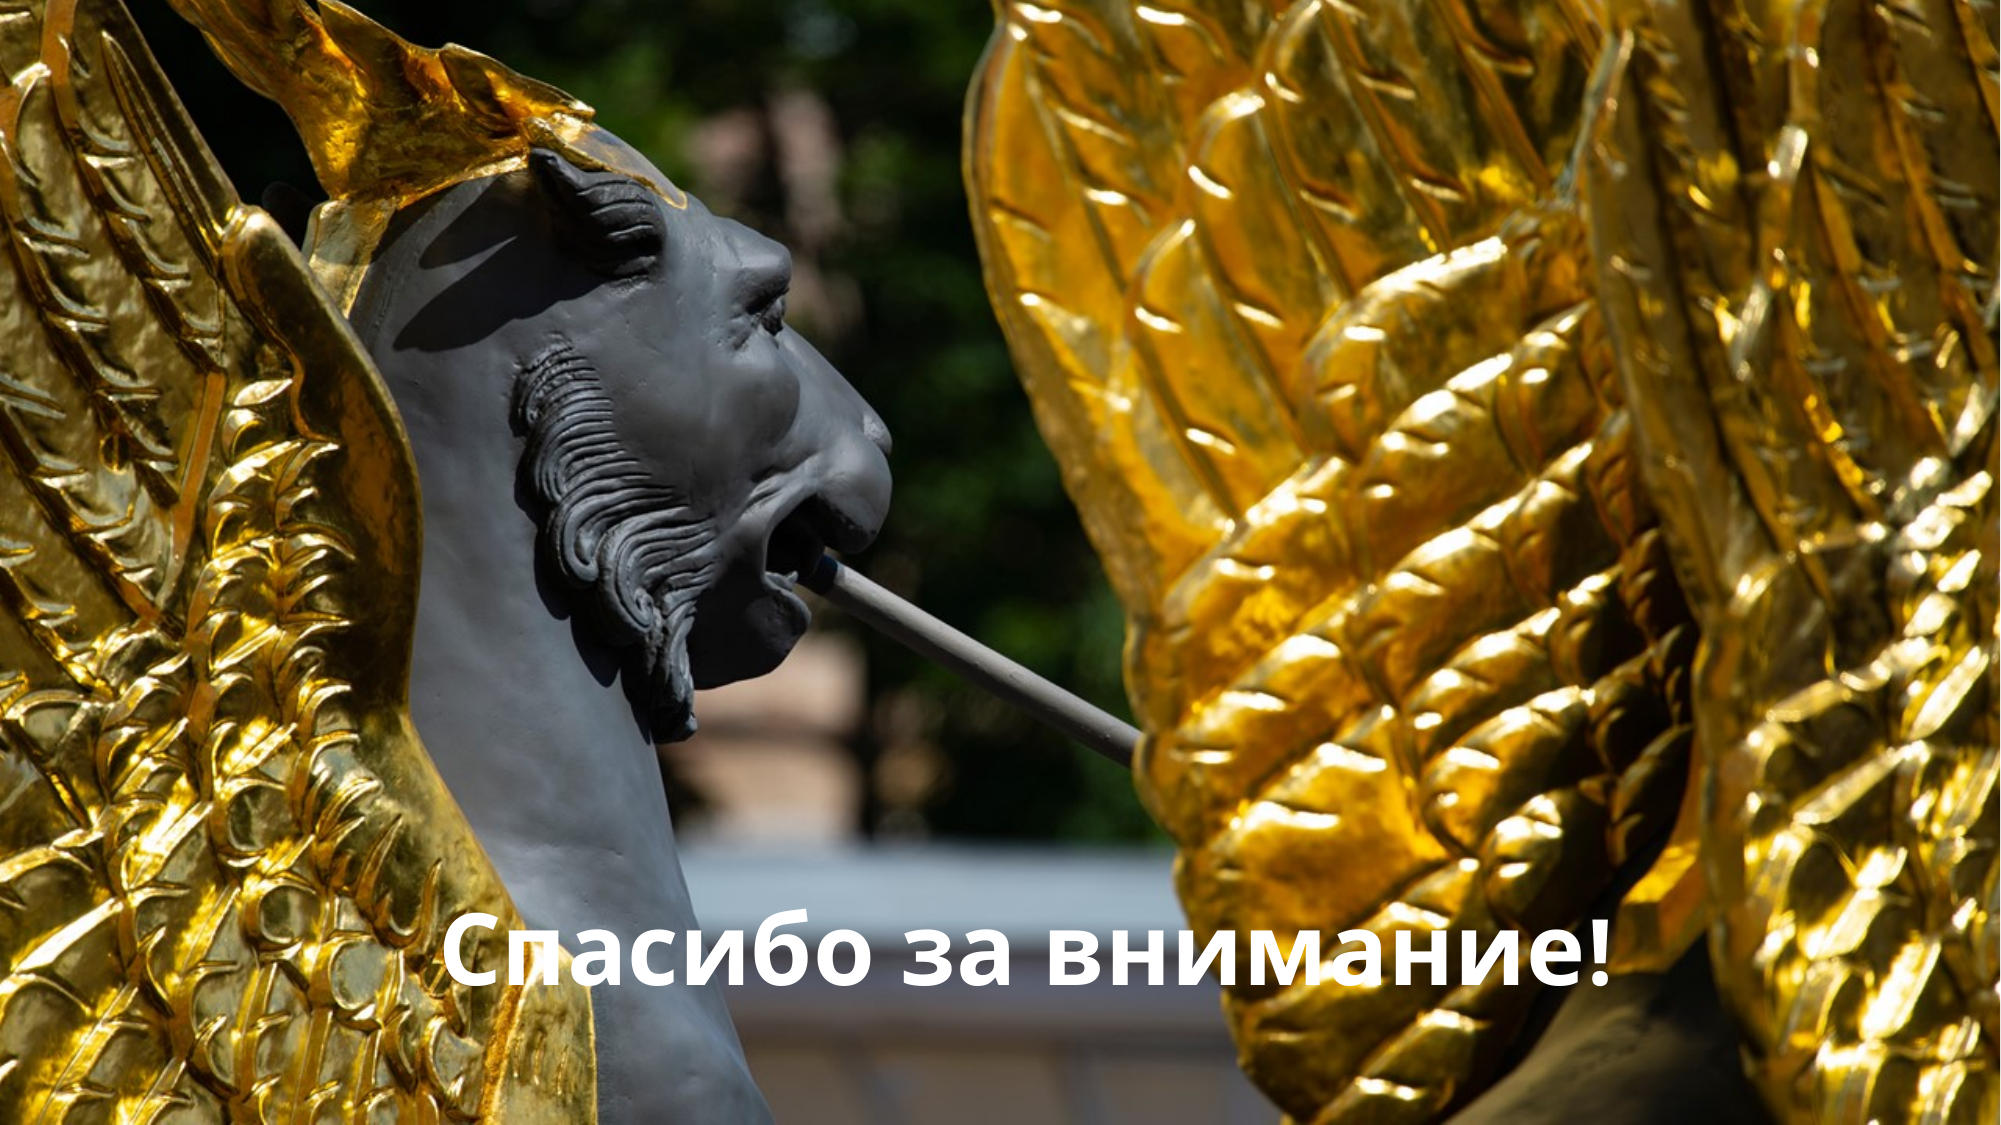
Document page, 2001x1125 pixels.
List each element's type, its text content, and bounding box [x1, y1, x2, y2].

picture [0, 0, 2001, 1125]
title Спасибо за внимание! [125, 775, 1926, 1116]
